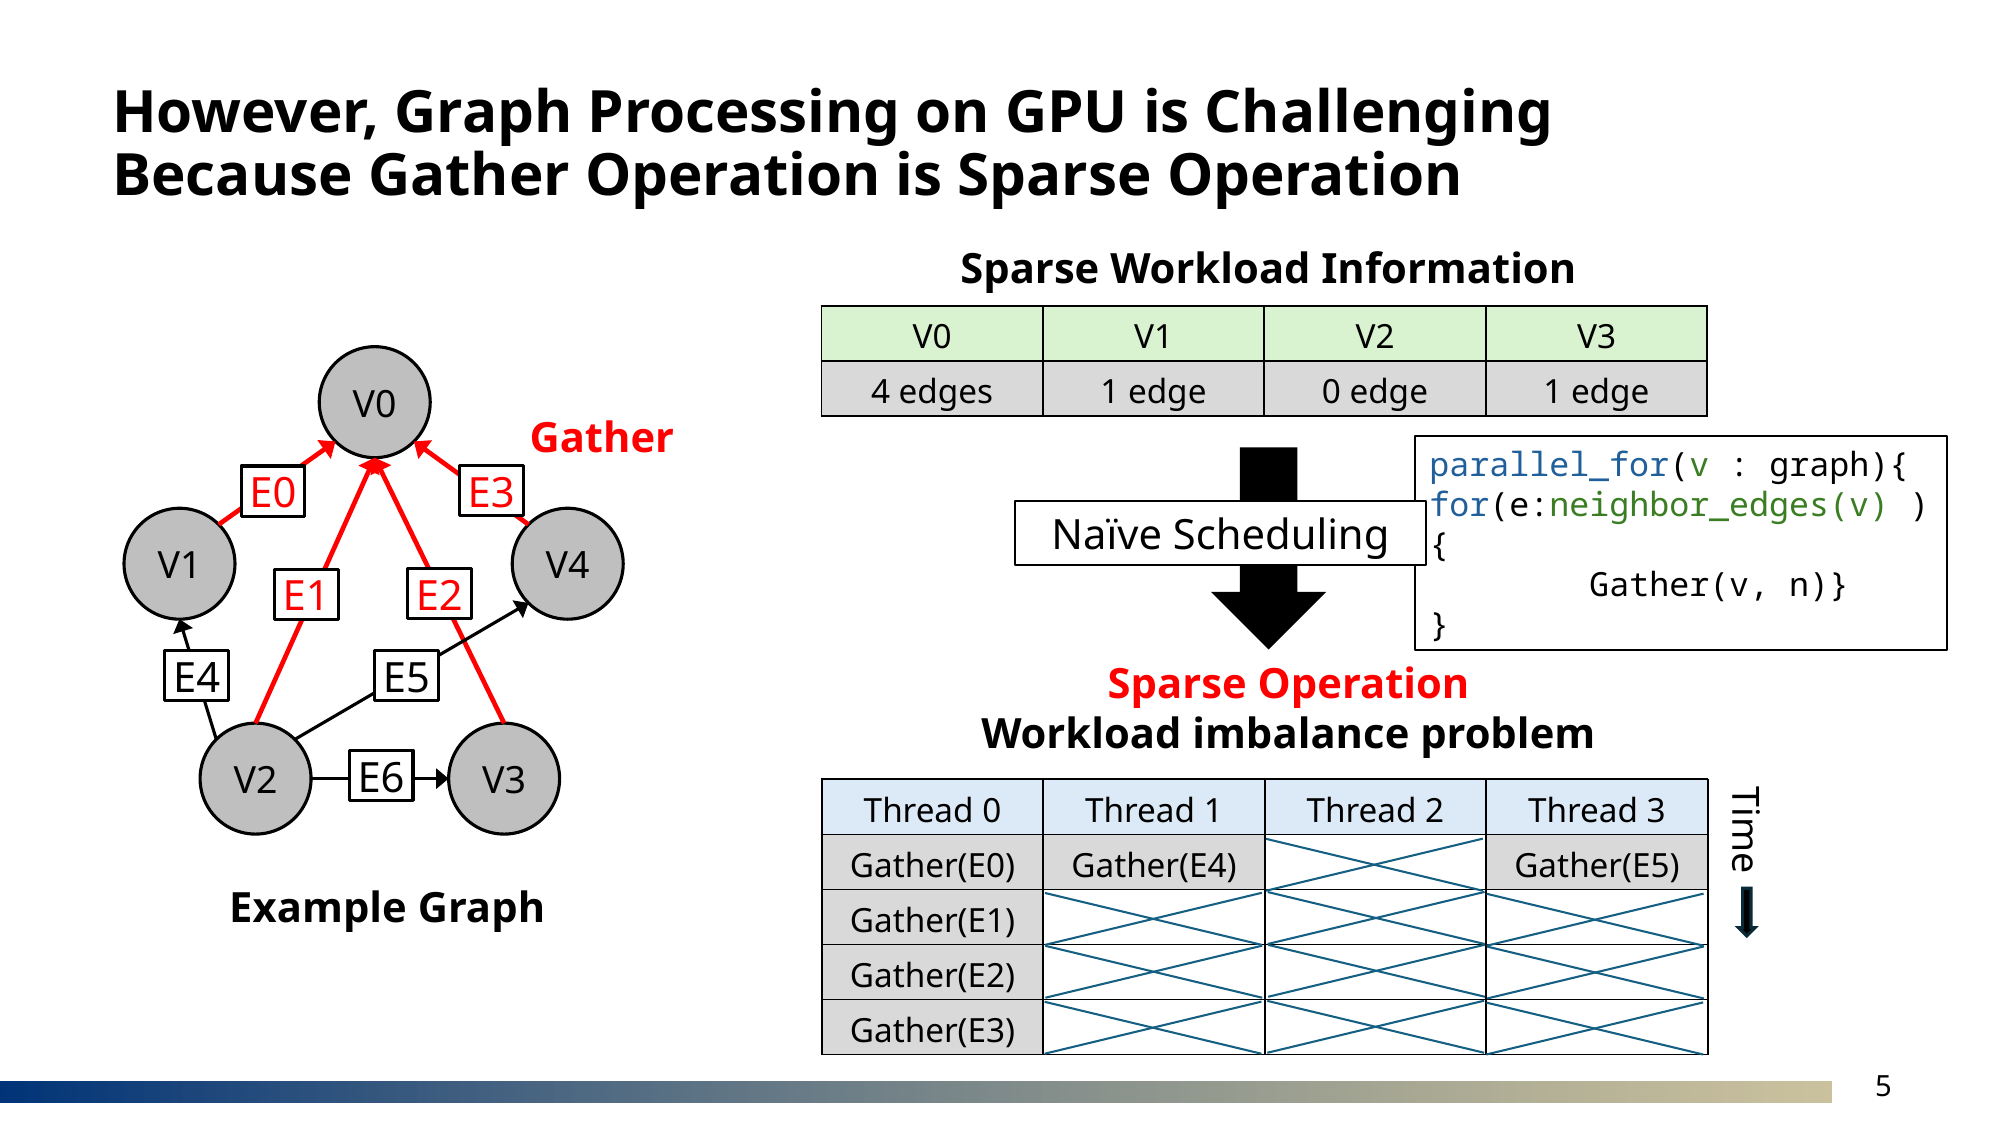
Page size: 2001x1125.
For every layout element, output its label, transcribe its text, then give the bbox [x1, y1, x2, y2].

text_box Time [1717, 772, 1778, 925]
table_cell Gather(E5) [1487, 835, 1707, 889]
table_cell Gather(E3) [823, 1000, 1042, 1054]
table_header Thread 2 [1266, 780, 1485, 834]
text_box Sparse Operation Workload imbalance problem [764, 649, 1813, 765]
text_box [1044, 838, 1705, 1056]
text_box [123, 346, 725, 940]
table_cell Gather(E2) [823, 945, 1042, 999]
table_cell Gather(E0) [823, 835, 1042, 889]
table_header V0 [822, 307, 1042, 360]
text_box parallel_for(v : graph){ for(e:neighbor_edges(v) ){ Gather(v, n)} } [1414, 436, 1947, 651]
table_cell Gather(E1) [823, 890, 1042, 944]
slide_number 5 [1422, 1057, 1907, 1118]
text_box [1238, 445, 1300, 500]
text_box [1207, 566, 1330, 649]
title However, Graph Processing on GPU is Challenging Because Gather Operation is Sparse Operation [97, 59, 1898, 231]
table_header V1 [1044, 307, 1263, 360]
text_box Naïve Scheduling [1015, 500, 1426, 566]
table_header V2 [1265, 307, 1485, 360]
table_cell 1 edge [1487, 362, 1706, 415]
table_header V3 [1487, 307, 1706, 360]
table_cell 0 edge [1265, 362, 1485, 415]
table_header Thread 1 [1044, 780, 1264, 834]
text_box Sparse Workload Information [768, 234, 1769, 300]
table_header Thread 0 [823, 780, 1042, 834]
table_header Thread 3 [1487, 780, 1707, 834]
table_cell 1 edge [1044, 362, 1263, 415]
table_cell 4 edges [822, 362, 1042, 415]
text_box [1734, 886, 1759, 939]
